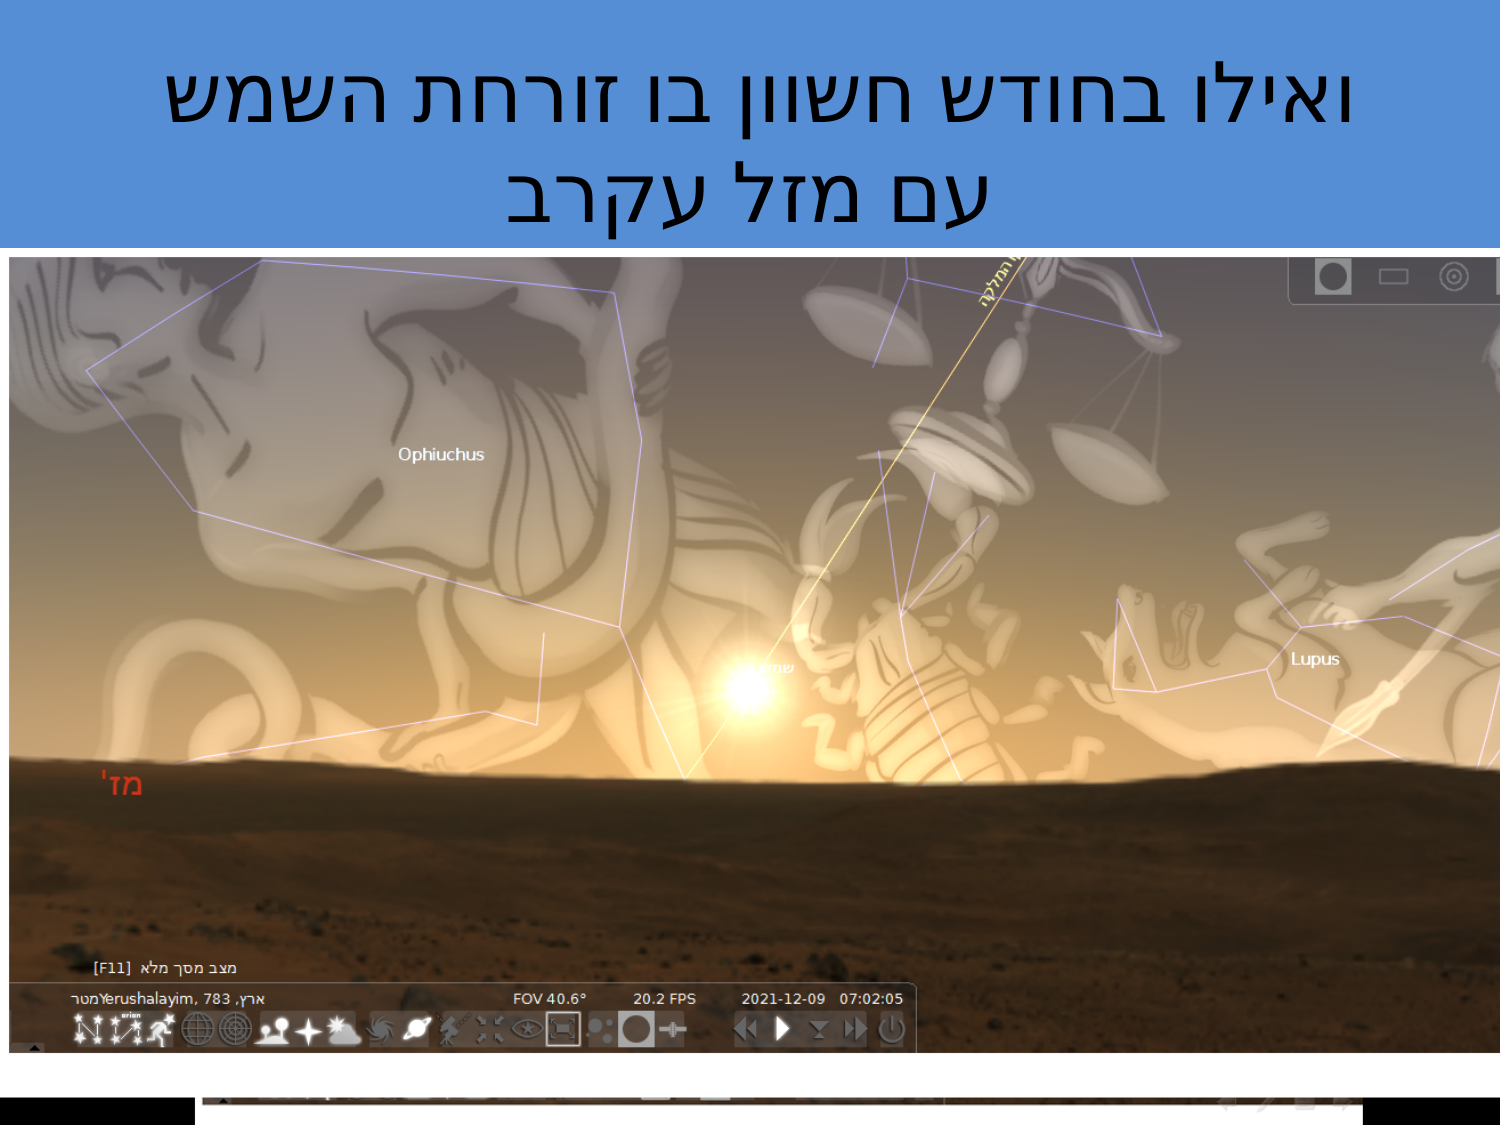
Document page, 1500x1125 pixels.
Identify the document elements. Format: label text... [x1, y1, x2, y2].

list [0, 248, 1500, 1125]
title ואילו בחודש חשוון בו זורחת השמש עם מזל עקרב [75, 45, 1425, 233]
